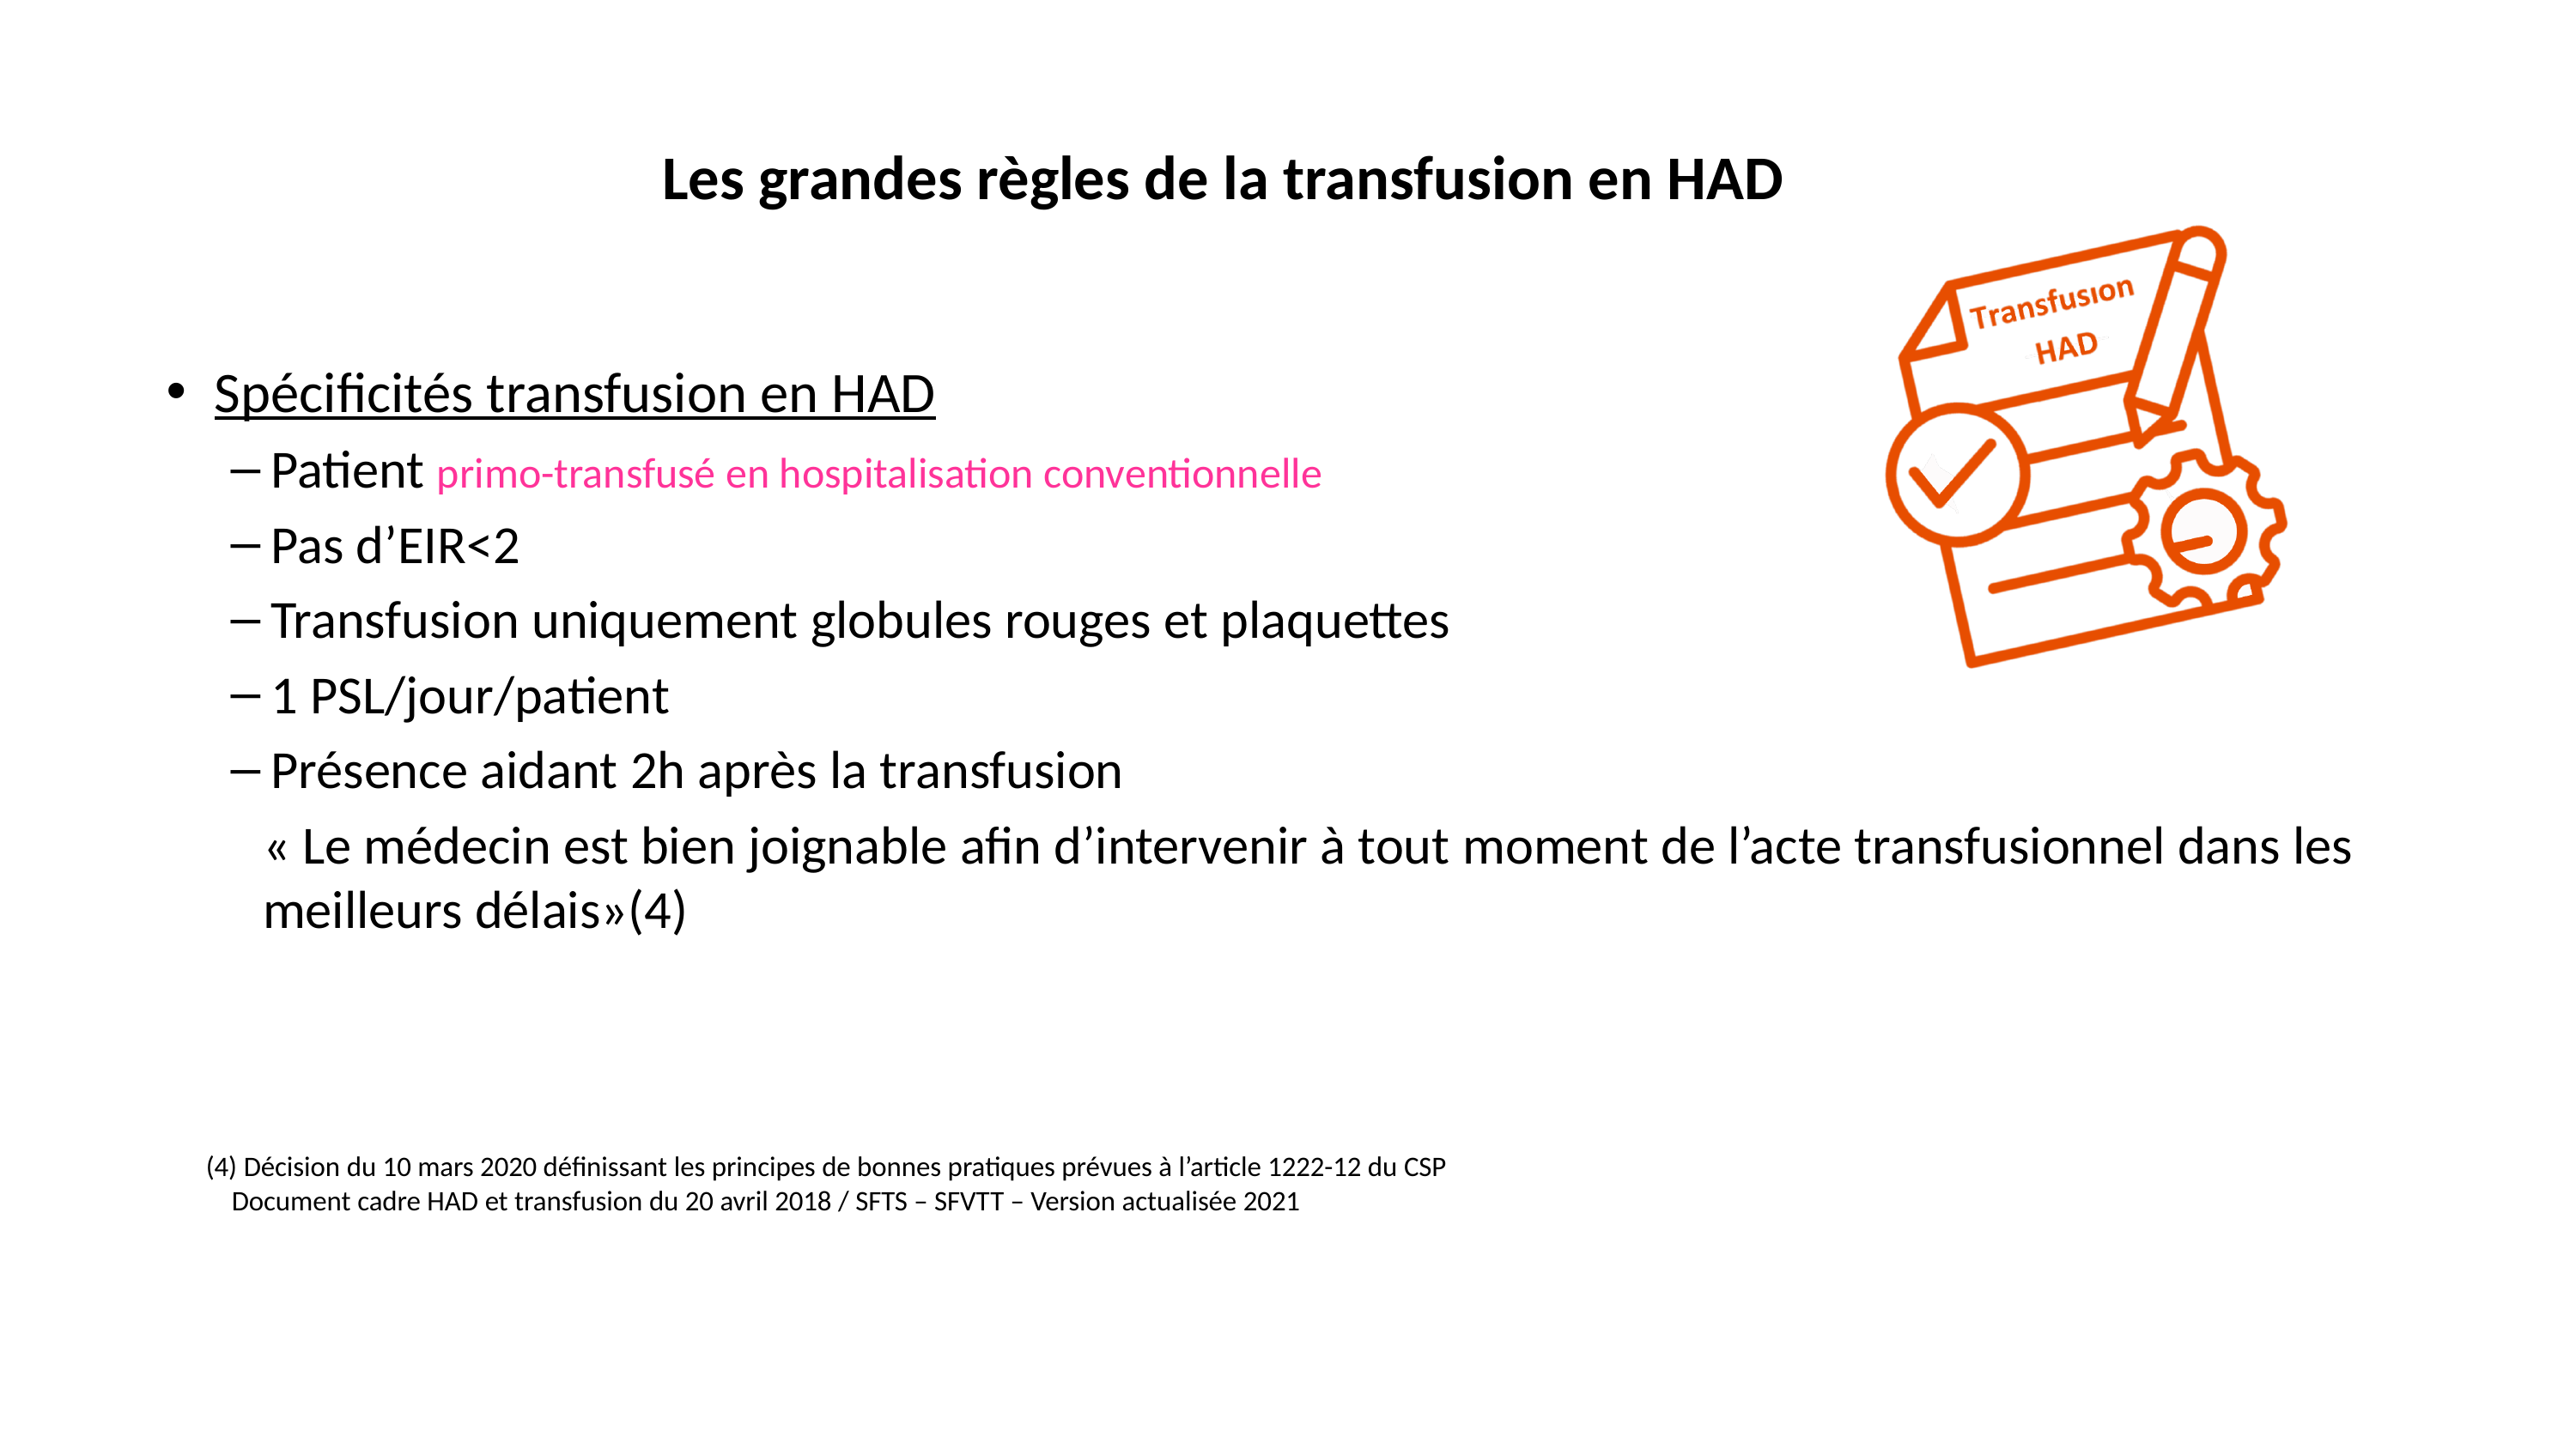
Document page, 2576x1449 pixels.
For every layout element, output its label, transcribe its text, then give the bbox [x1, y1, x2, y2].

list Spécificités transfusion en HAD Patient primo-transfusé en hospitalisation conventionnelle Pas d’EIR<2 Transfusion uniquement globules rouges et plaquettes 1 PSL/jour/patient Présence aidant 2h après la transfusion « Le médecin est bien joignable afin d’intervenir à tout moment de l’acte transfusionnel dans les meilleurs délais»(4) [153, 349, 2376, 1089]
picture [1835, 210, 2276, 649]
text_box (4) Décision du 10 mars 2020 définissant les principes de bonnes pratiques prévues à l’article 1222-12 du CSP Document cadre HAD et transfusion du 20 avril 2018 / SFTS – SFVTT – Version actualisée 2021 [193, 1142, 2500, 1222]
title Les grandes règles de la transfusion en HAD [644, 94, 1803, 256]
